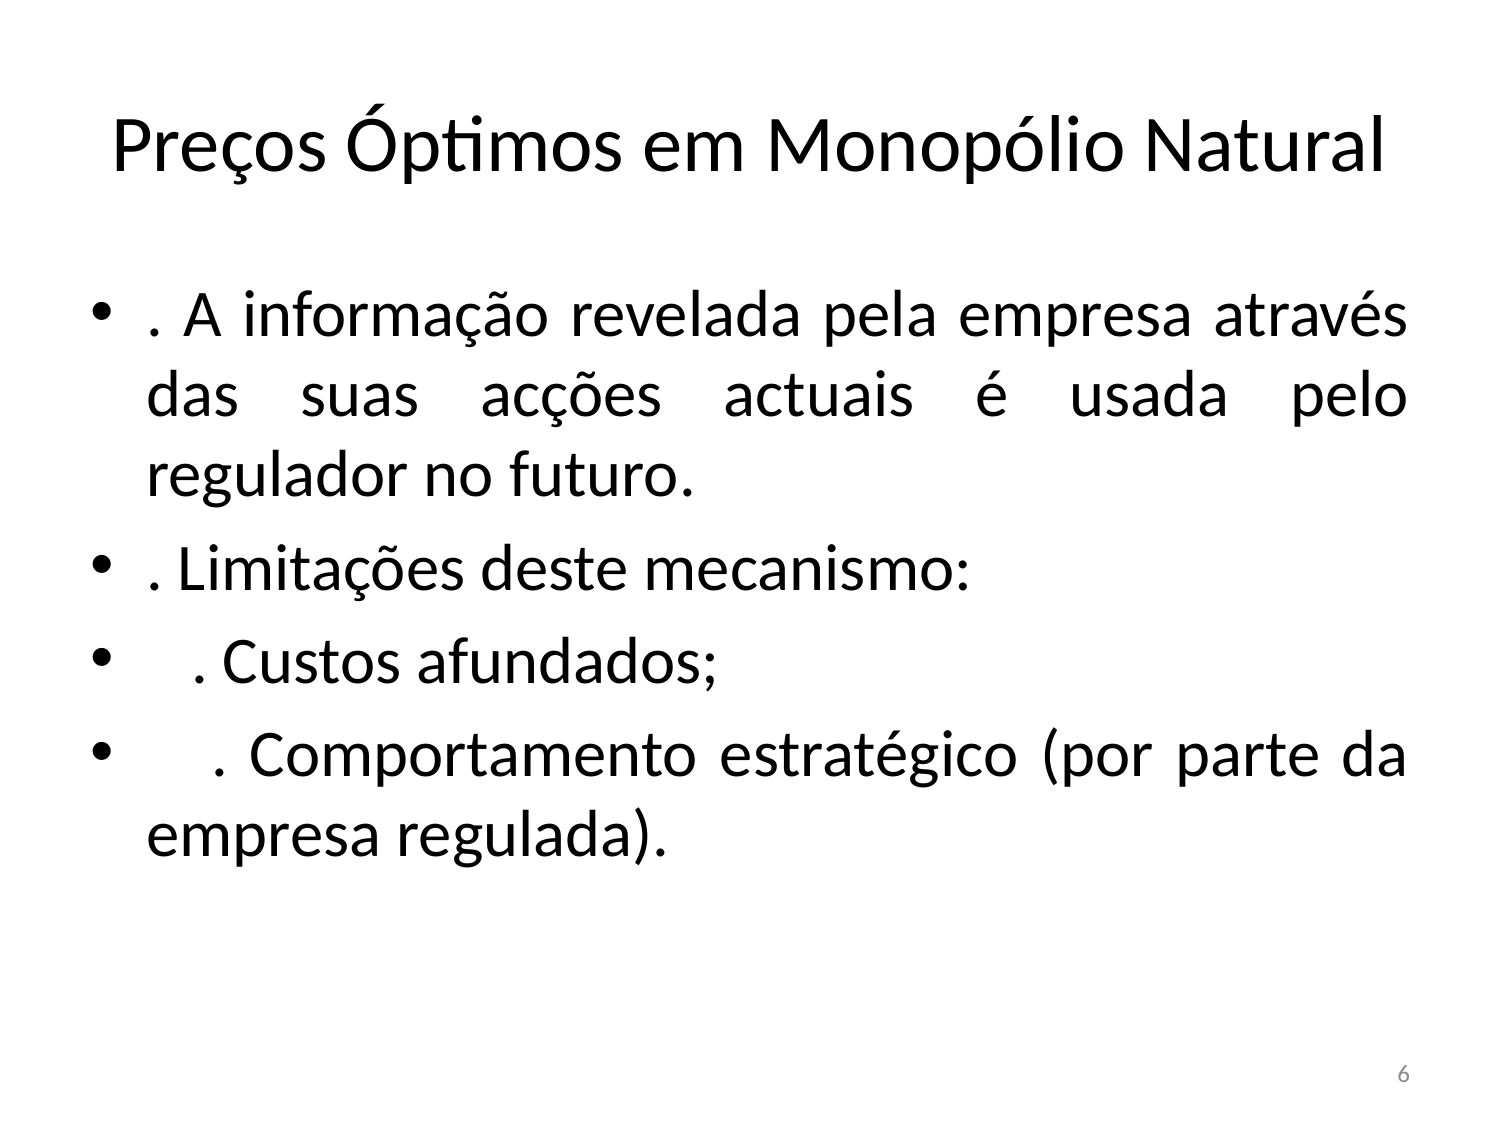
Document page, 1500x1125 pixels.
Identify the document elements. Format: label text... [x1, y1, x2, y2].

title Preços Óptimos em Monopólio Natural [75, 45, 1425, 233]
slide_number 6 [1074, 1042, 1425, 1103]
list . A informação revelada pela empresa através das suas acções actuais é usada pelo regulador no futuro. . Limitações deste mecanismo: . Custos afundados; . Comportamento estratégico (por parte da empresa regulada). [75, 262, 1425, 1005]
